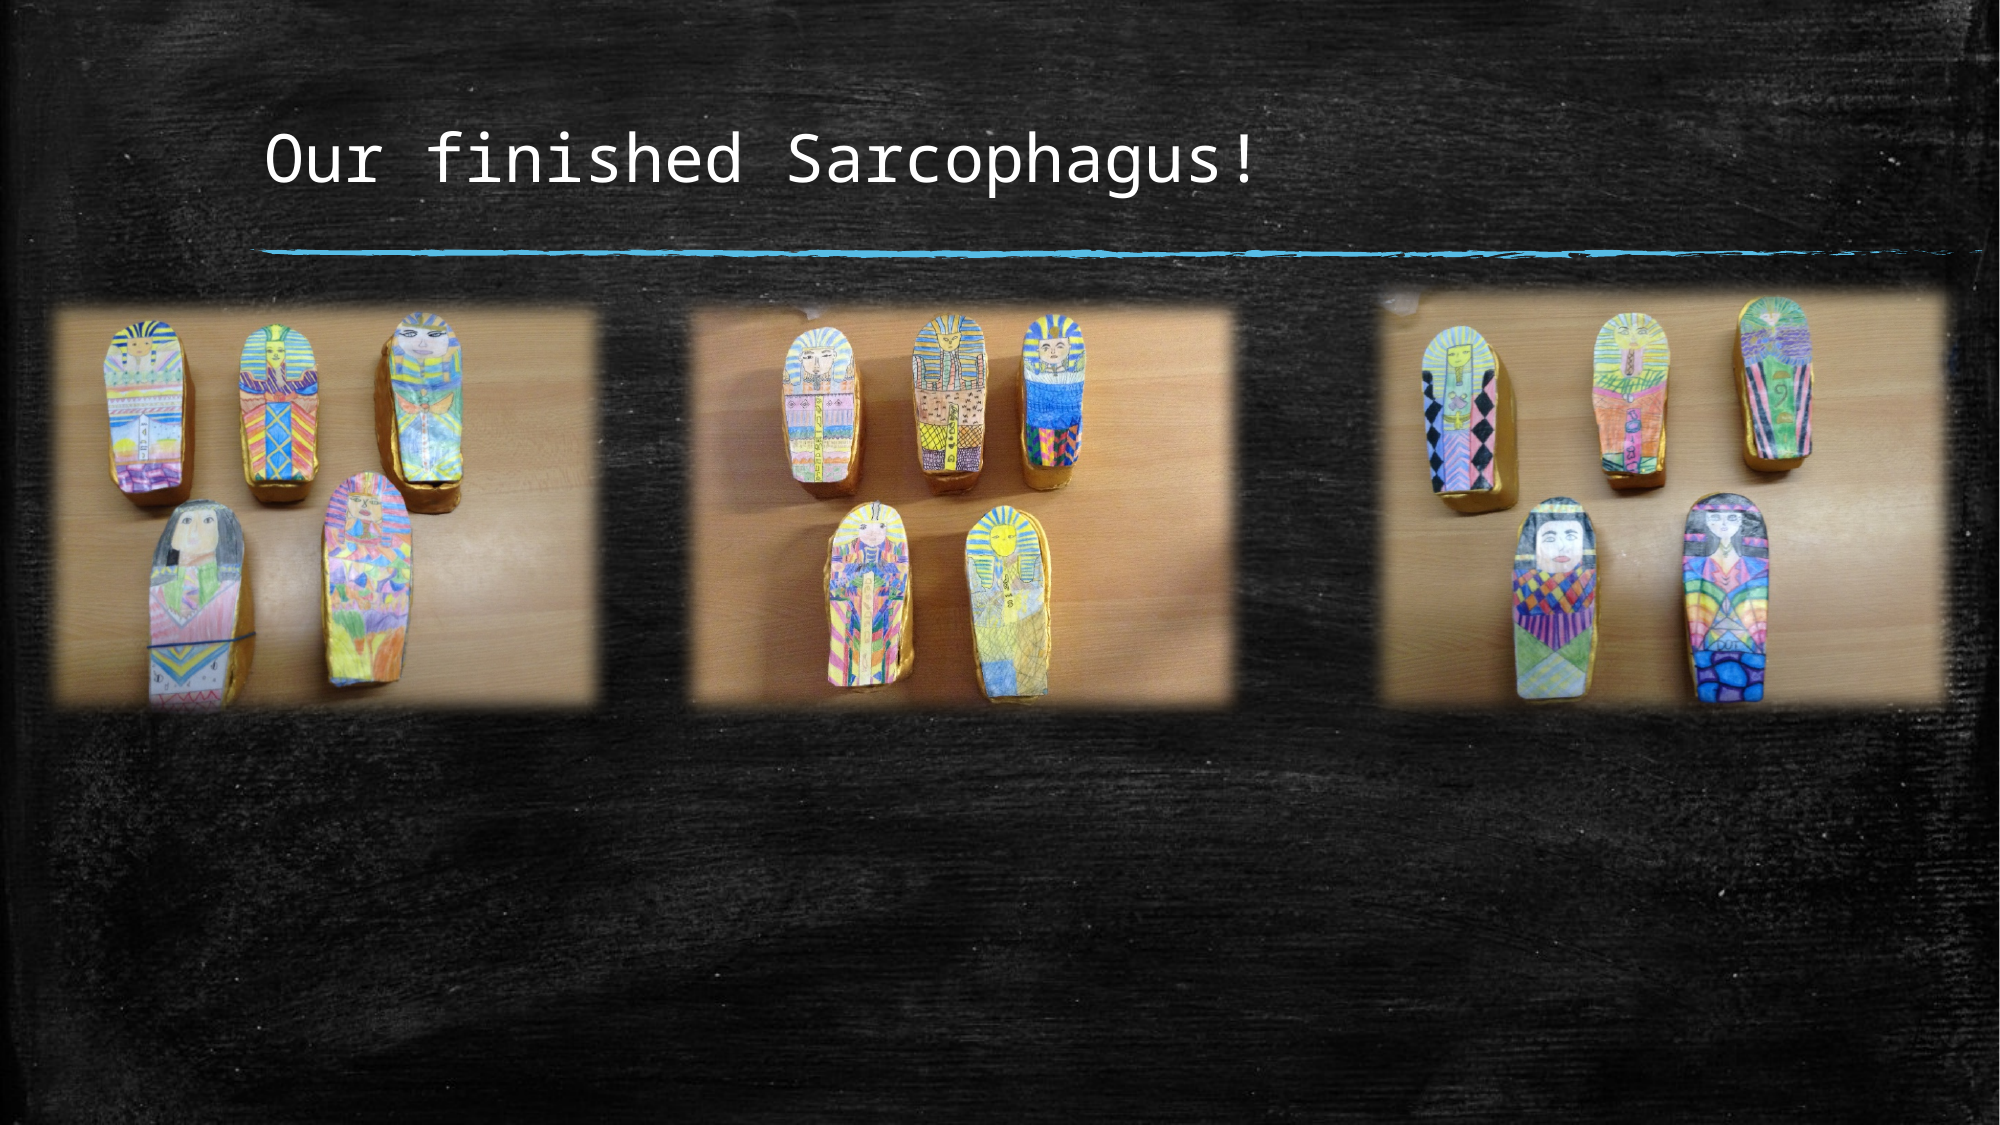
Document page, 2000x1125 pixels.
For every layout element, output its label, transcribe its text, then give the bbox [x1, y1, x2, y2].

title Our finished Sarcophagus! [249, 37, 1750, 205]
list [37, 291, 613, 722]
picture [674, 291, 1250, 722]
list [1364, 274, 1963, 722]
